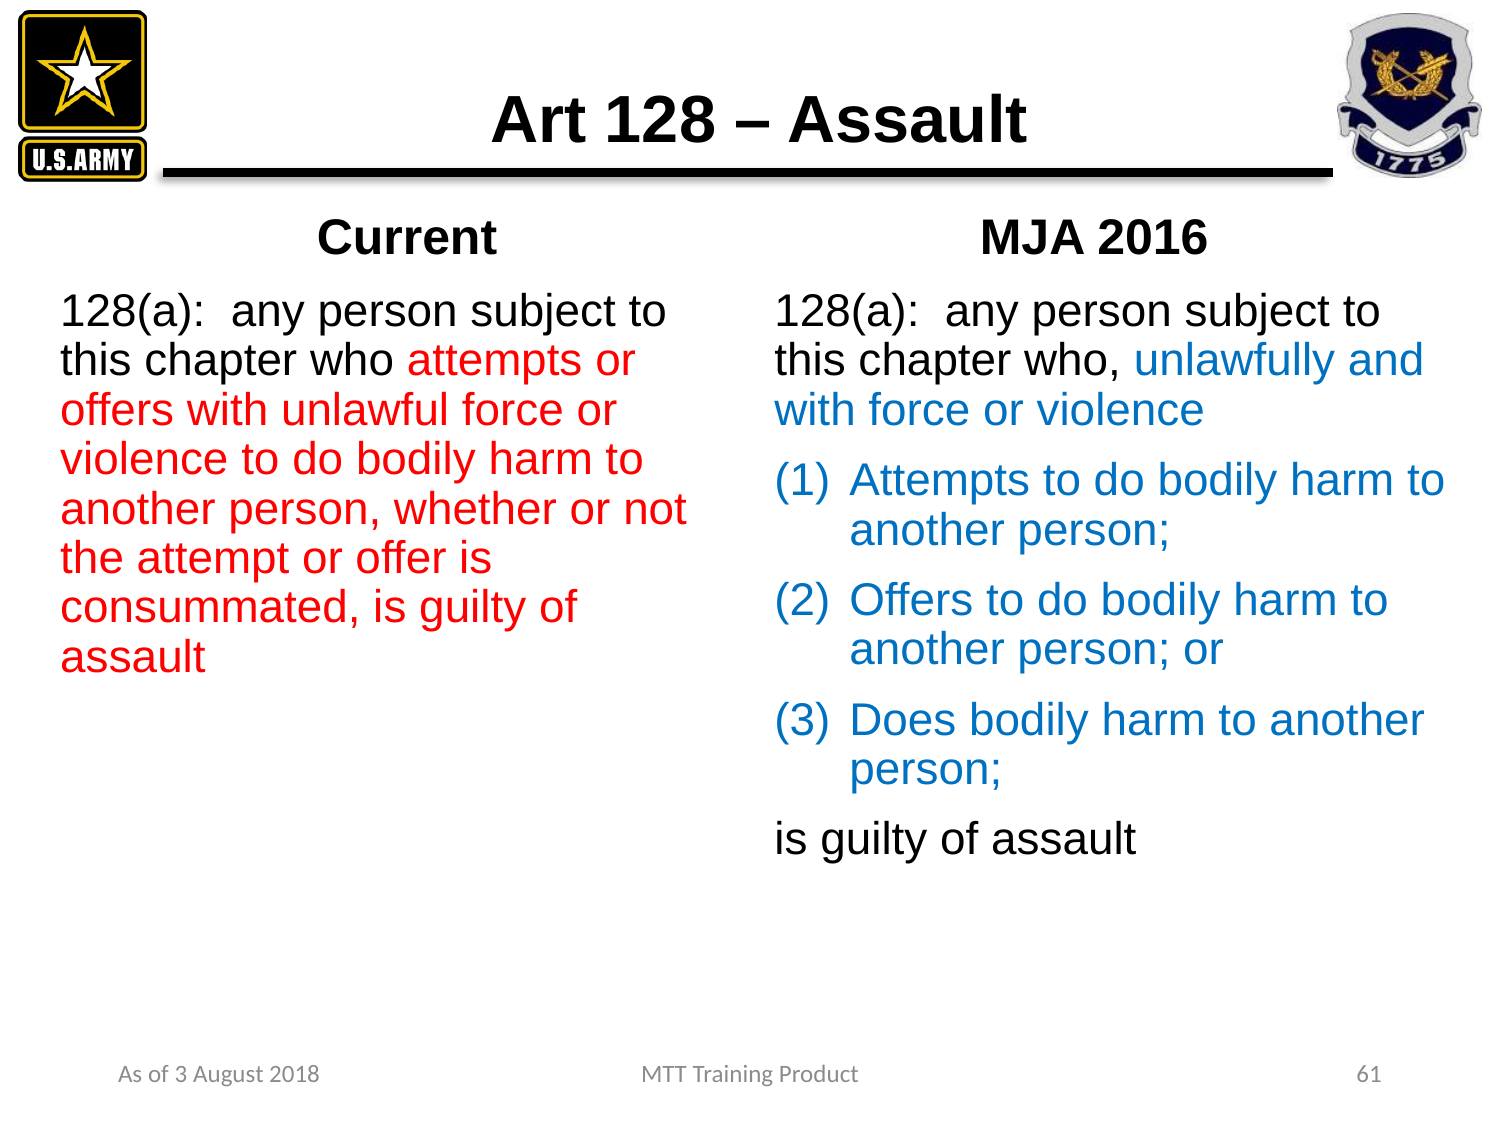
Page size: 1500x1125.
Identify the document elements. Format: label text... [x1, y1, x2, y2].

list 128(a): any person subject to this chapter who attempts or offers with unlawful force or violence to do bodily harm to another person, whether or not the attempt or offer is consummated, is guilty of assault [45, 279, 738, 1016]
picture [1337, 13, 1482, 178]
picture [18, 10, 147, 182]
title Art 128 – Assault [146, 59, 1373, 182]
list Current [76, 195, 738, 273]
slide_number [103, 1042, 441, 1103]
list 128(a): any person subject to this chapter who, unlawfully and with force or violence Attempts to do bodily harm to another person; Offers to do bodily harm to another person; or Does bodily harm to another person; is guilty of assault [759, 279, 1466, 1016]
list MJA 2016 [759, 195, 1430, 273]
slide_number 61 [1059, 1042, 1397, 1103]
footer MTT Training Product [496, 1042, 1004, 1103]
